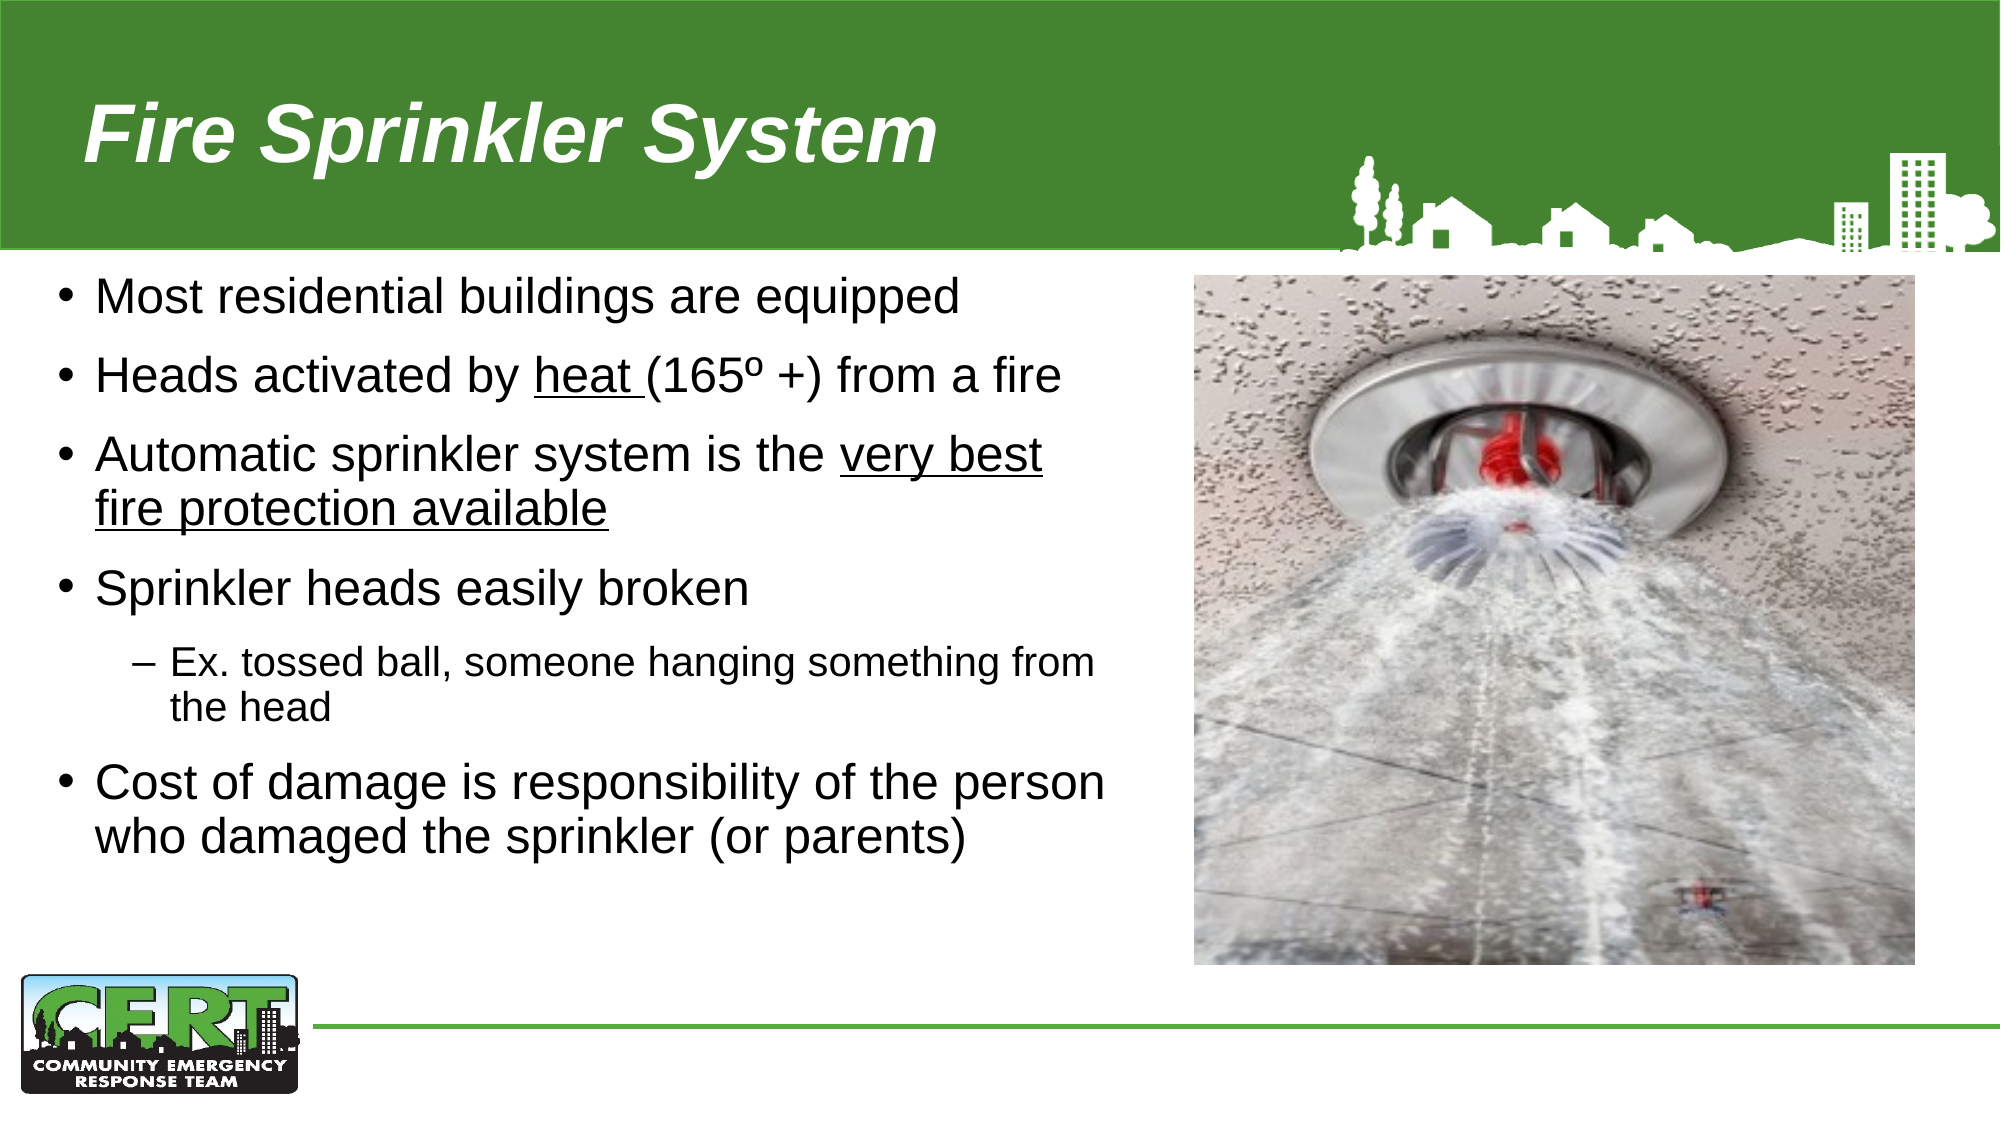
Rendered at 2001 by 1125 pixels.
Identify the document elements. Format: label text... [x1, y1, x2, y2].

picture [1194, 275, 1915, 965]
title Fire Sprinkler System [68, 52, 1339, 220]
picture [1340, 145, 2000, 252]
list Most residential buildings are equipped Heads activated by heat (165º +) from a fire Automatic sprinkler system is the very best fire protection available Sprinkler heads easily broken Ex. tossed ball, someone hanging something from the head Cost of damage is responsibility of the person who damaged the sprinkler (or parents) [42, 263, 1140, 1048]
picture [19, 973, 300, 1094]
